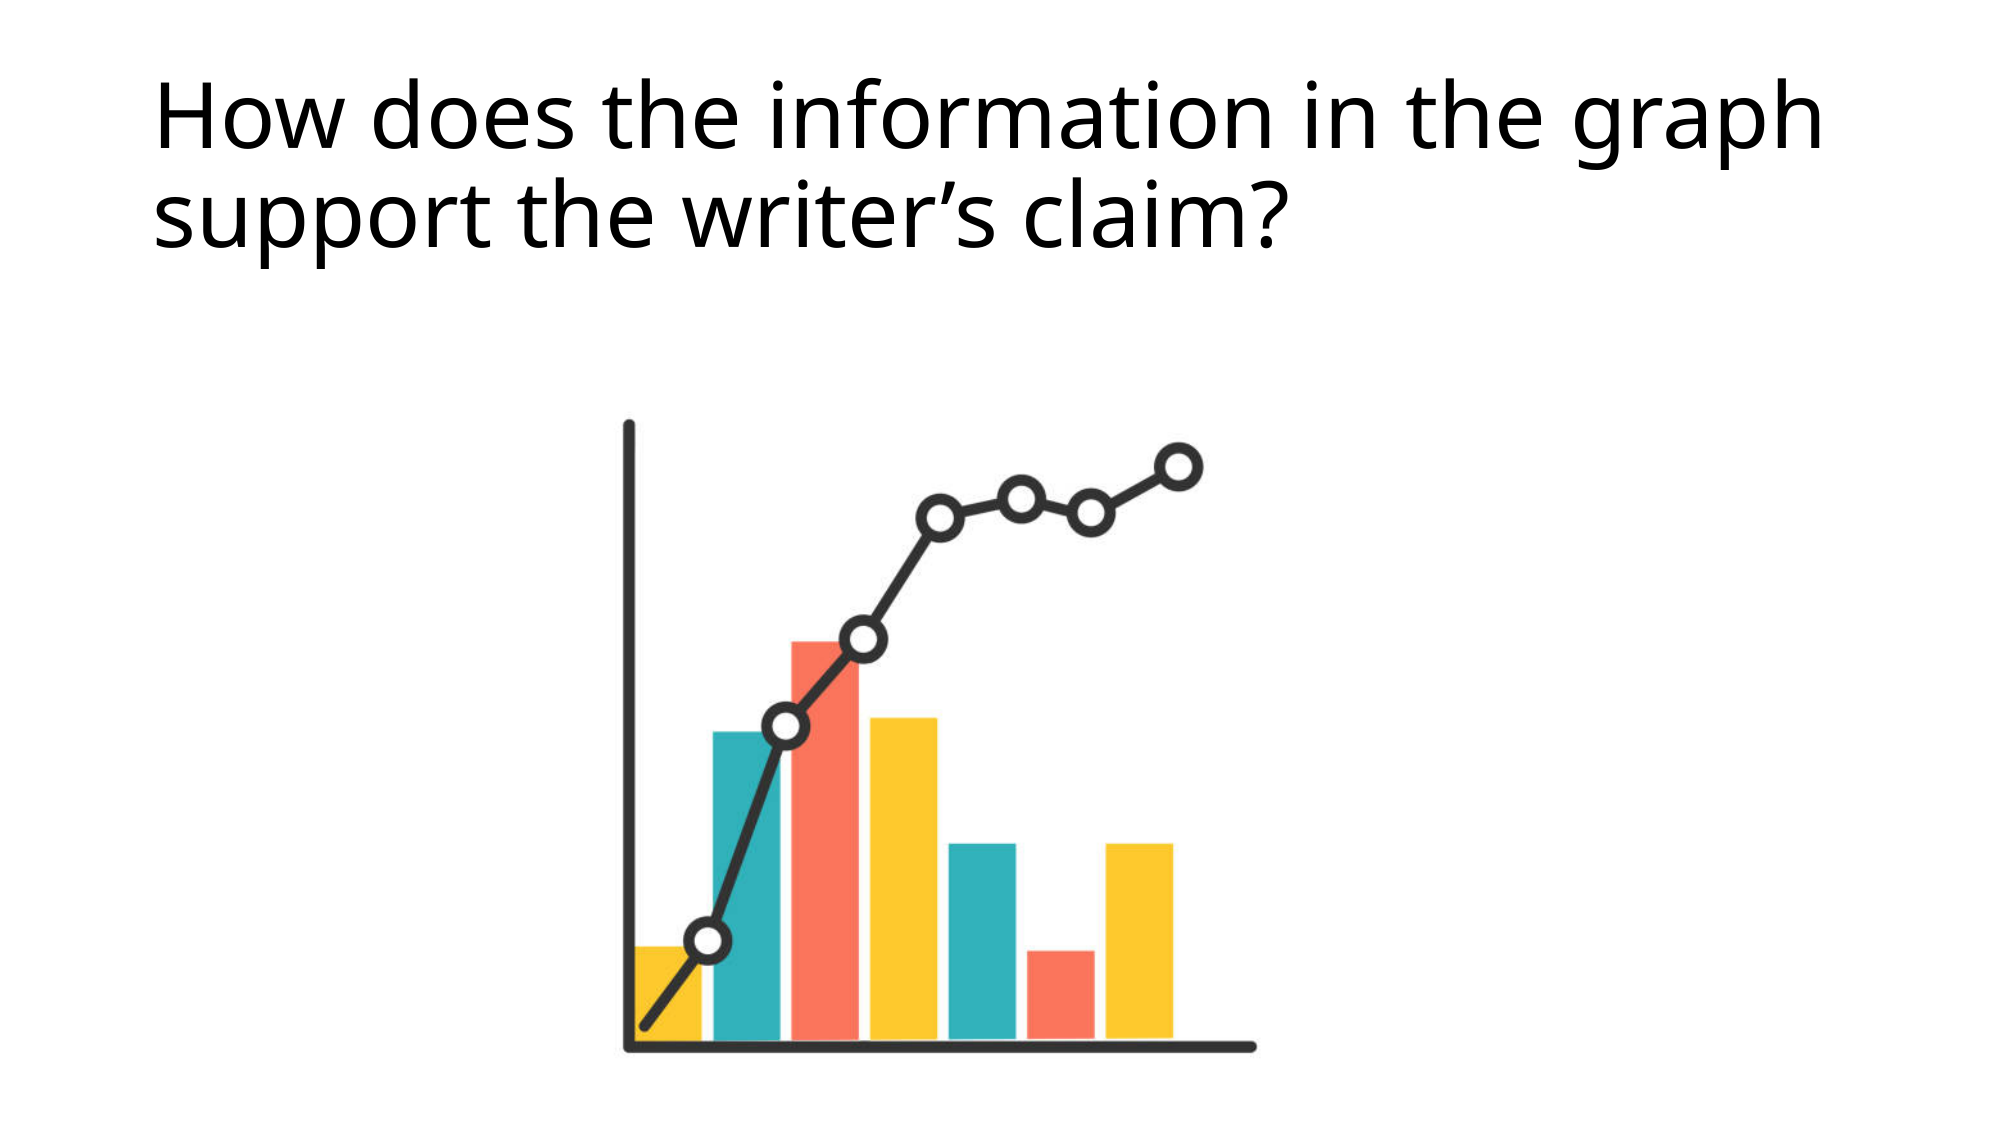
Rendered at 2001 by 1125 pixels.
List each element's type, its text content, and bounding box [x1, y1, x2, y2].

picture [532, 340, 1317, 1125]
title How does the information in the graph support the writer’s claim? [137, 59, 1863, 278]
